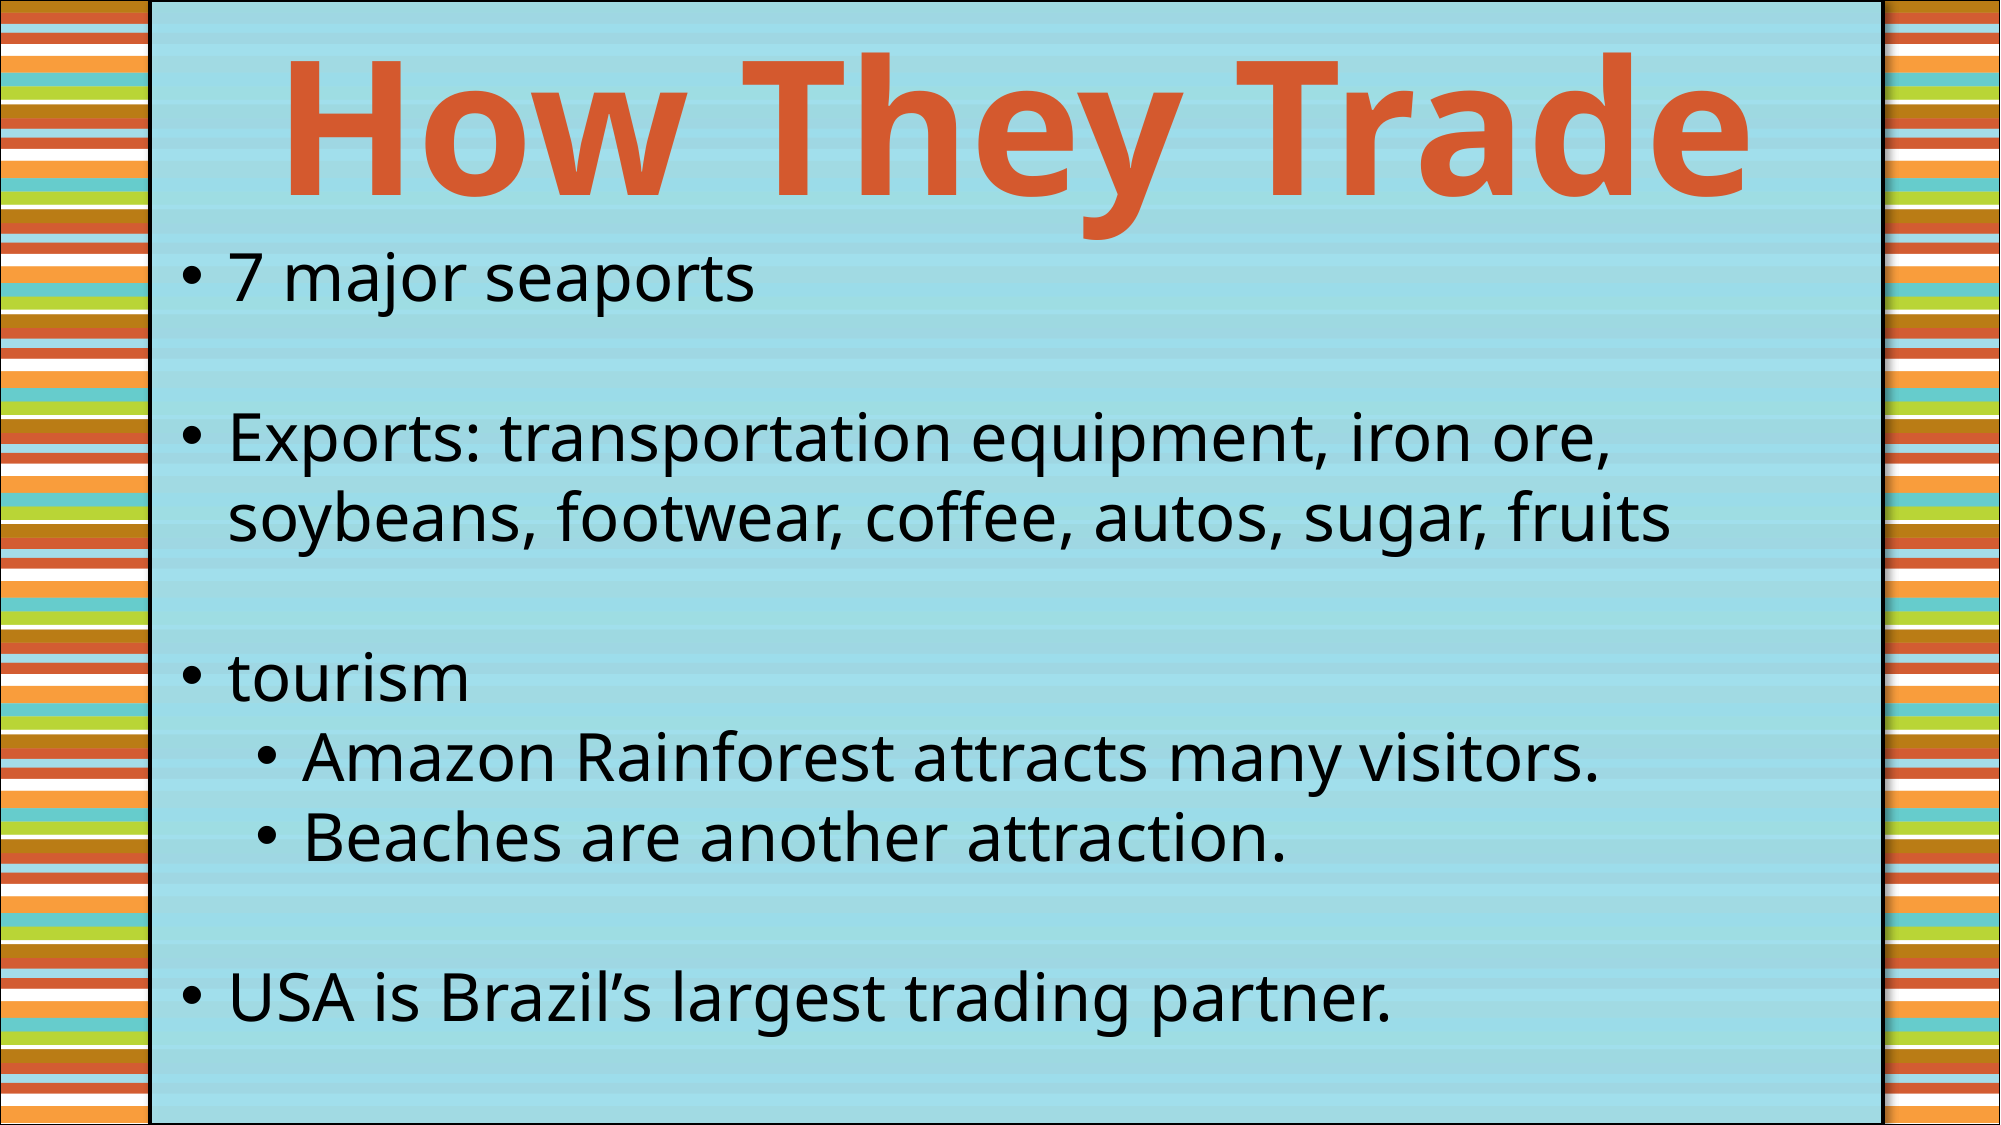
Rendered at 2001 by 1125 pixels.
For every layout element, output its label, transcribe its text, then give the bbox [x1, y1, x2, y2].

text_box How They Trade [259, 0, 1773, 227]
text_box [1891, 0, 2000, 1125]
text_box [0, 0, 149, 1125]
text_box [149, 0, 1884, 1125]
text_box 7 major seaports Exports: transportation equipment, iron ore, soybeans, footwear, coffee, autos, sugar, fruits tourism Amazon Rainforest attracts many visitors. Beaches are another attraction. USA is Brazil’s largest trading partner. [165, 227, 1872, 1042]
